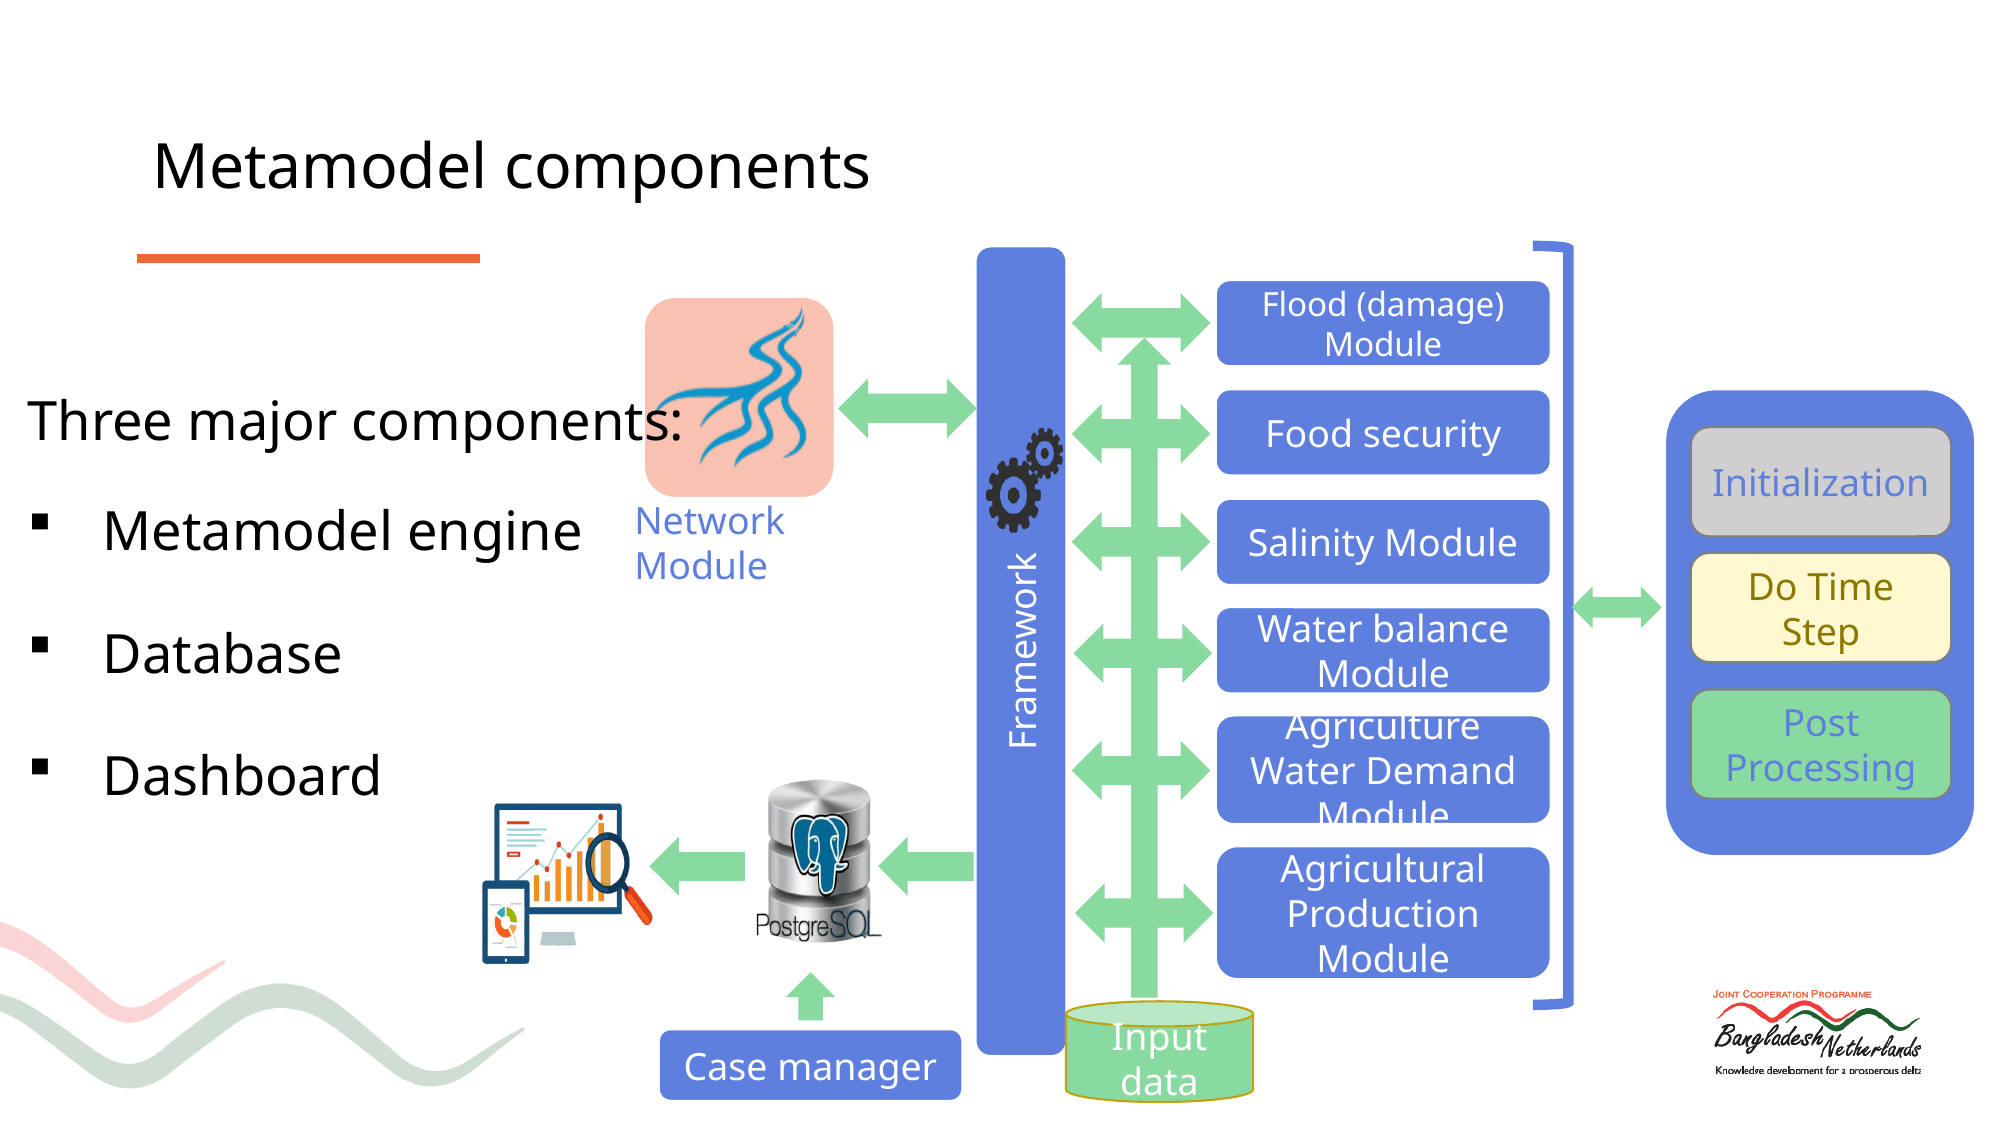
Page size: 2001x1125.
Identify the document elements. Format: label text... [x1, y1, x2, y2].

text_box Input data [1064, 1057, 1255, 1104]
text_box Three major components: Metamodel engine Database Dashboard [12, 401, 444, 798]
text_box Case manager [656, 1057, 965, 1103]
title Metamodel components [137, 59, 1863, 278]
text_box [444, 245, 1976, 1057]
